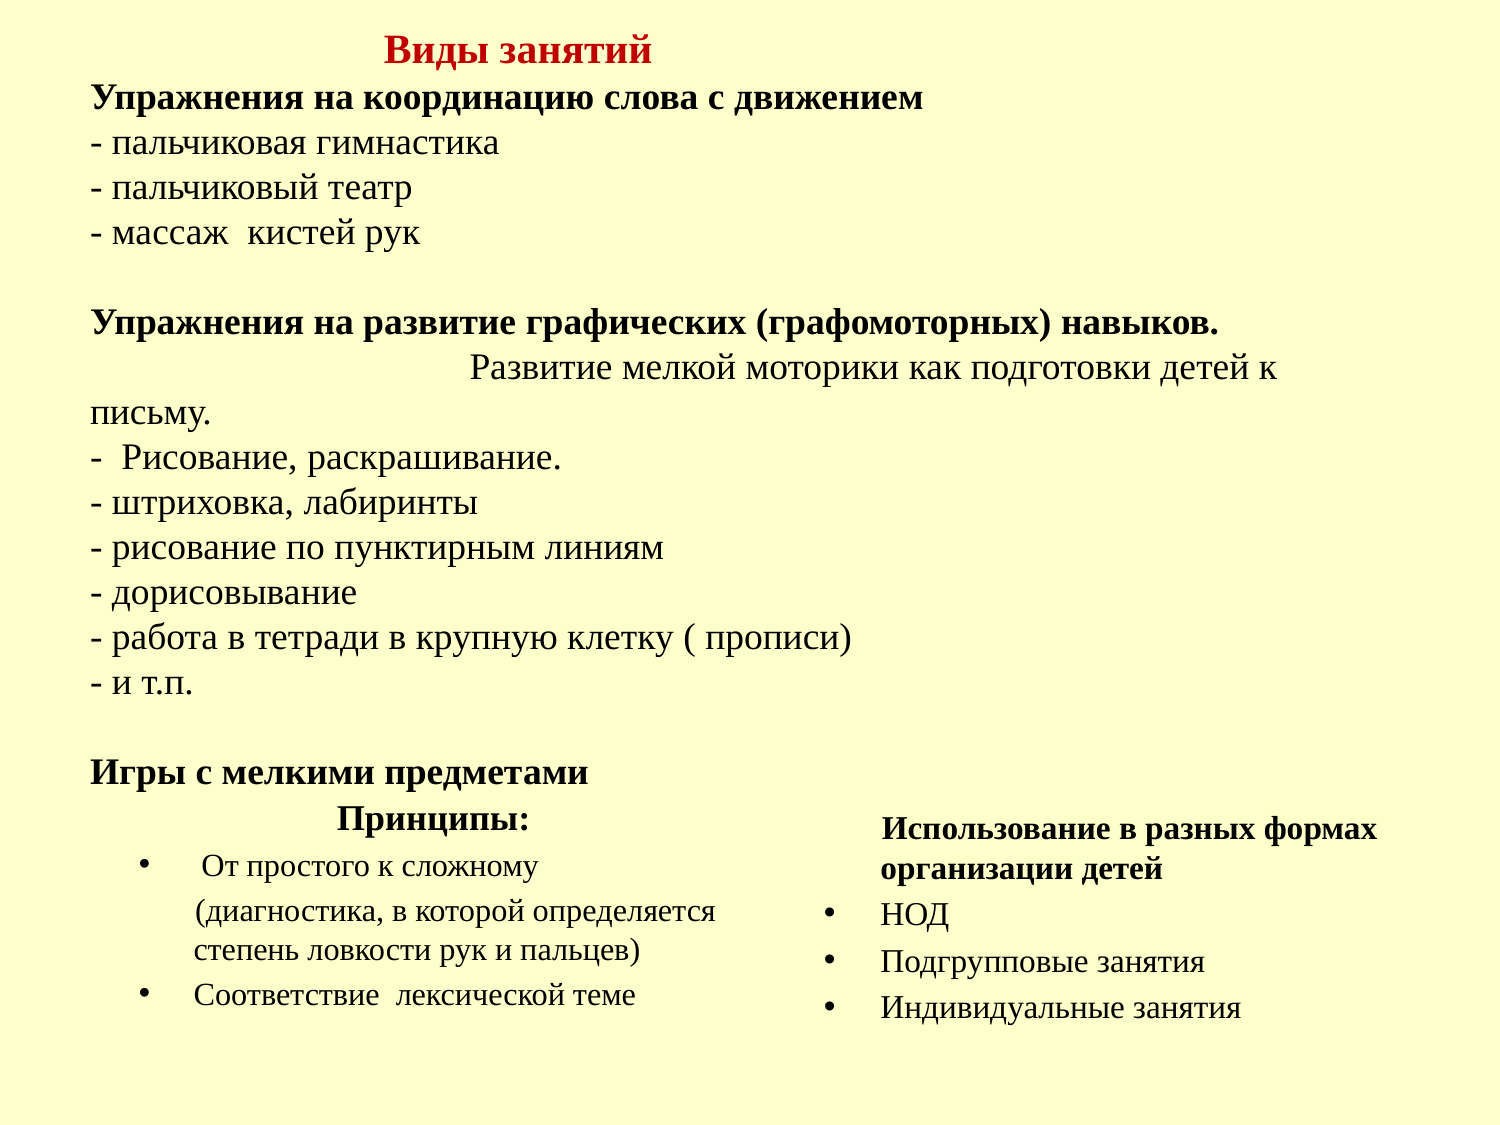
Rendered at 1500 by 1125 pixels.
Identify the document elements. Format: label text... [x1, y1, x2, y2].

title Виды занятий Упражнения на координацию слова с движением - пальчиковая гимнастика - пальчиковый театр - массаж кистей рук Упражнения на развитие графических (графомоторных) навыков. Развитие мелкой моторики как подготовки детей к письму. - Рисование, раскрашивание. - штриховка, лабиринты - рисование по пунктирным линиям - дорисовывание - работа в тетради в крупную клетку ( прописи) - и т.п. Игры с мелкими предметами [75, 54, 1425, 799]
list Принципы: От простого к сложному (диагностика, в которой определяется степень ловкости рук и пальцев) Соответствие лексической теме [123, 786, 738, 1055]
list Использование в разных формах организации детей НОД Подгрупповые занятия Индивидуальные занятия [809, 798, 1425, 1055]
